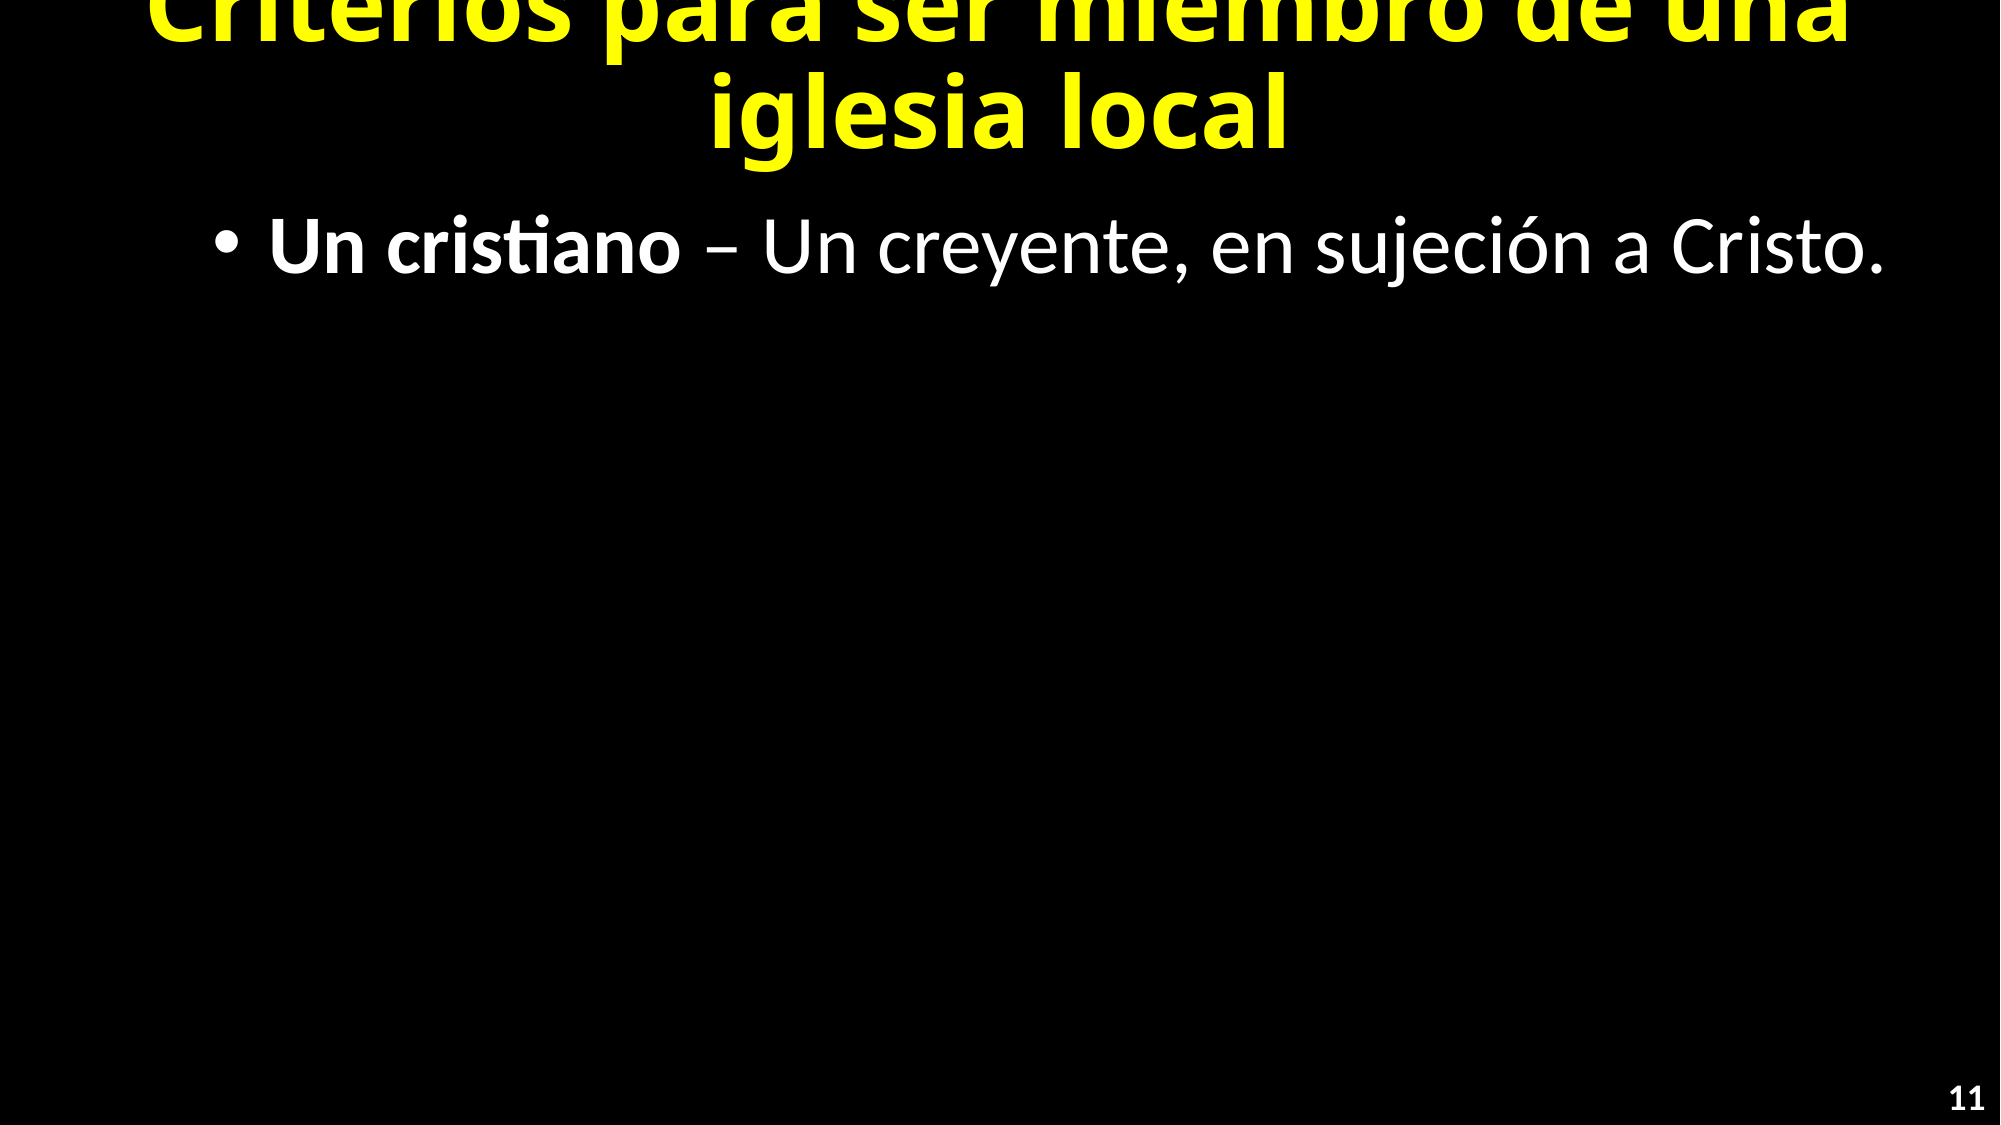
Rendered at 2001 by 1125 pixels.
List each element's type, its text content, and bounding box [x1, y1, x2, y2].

slide_number 11 [1550, 1065, 2000, 1125]
title Criterios para ser miembro de una iglesia local [0, 5, 2000, 121]
list Un cristiano – Un creyente, en sujeción a Cristo. [197, 182, 1923, 1096]
